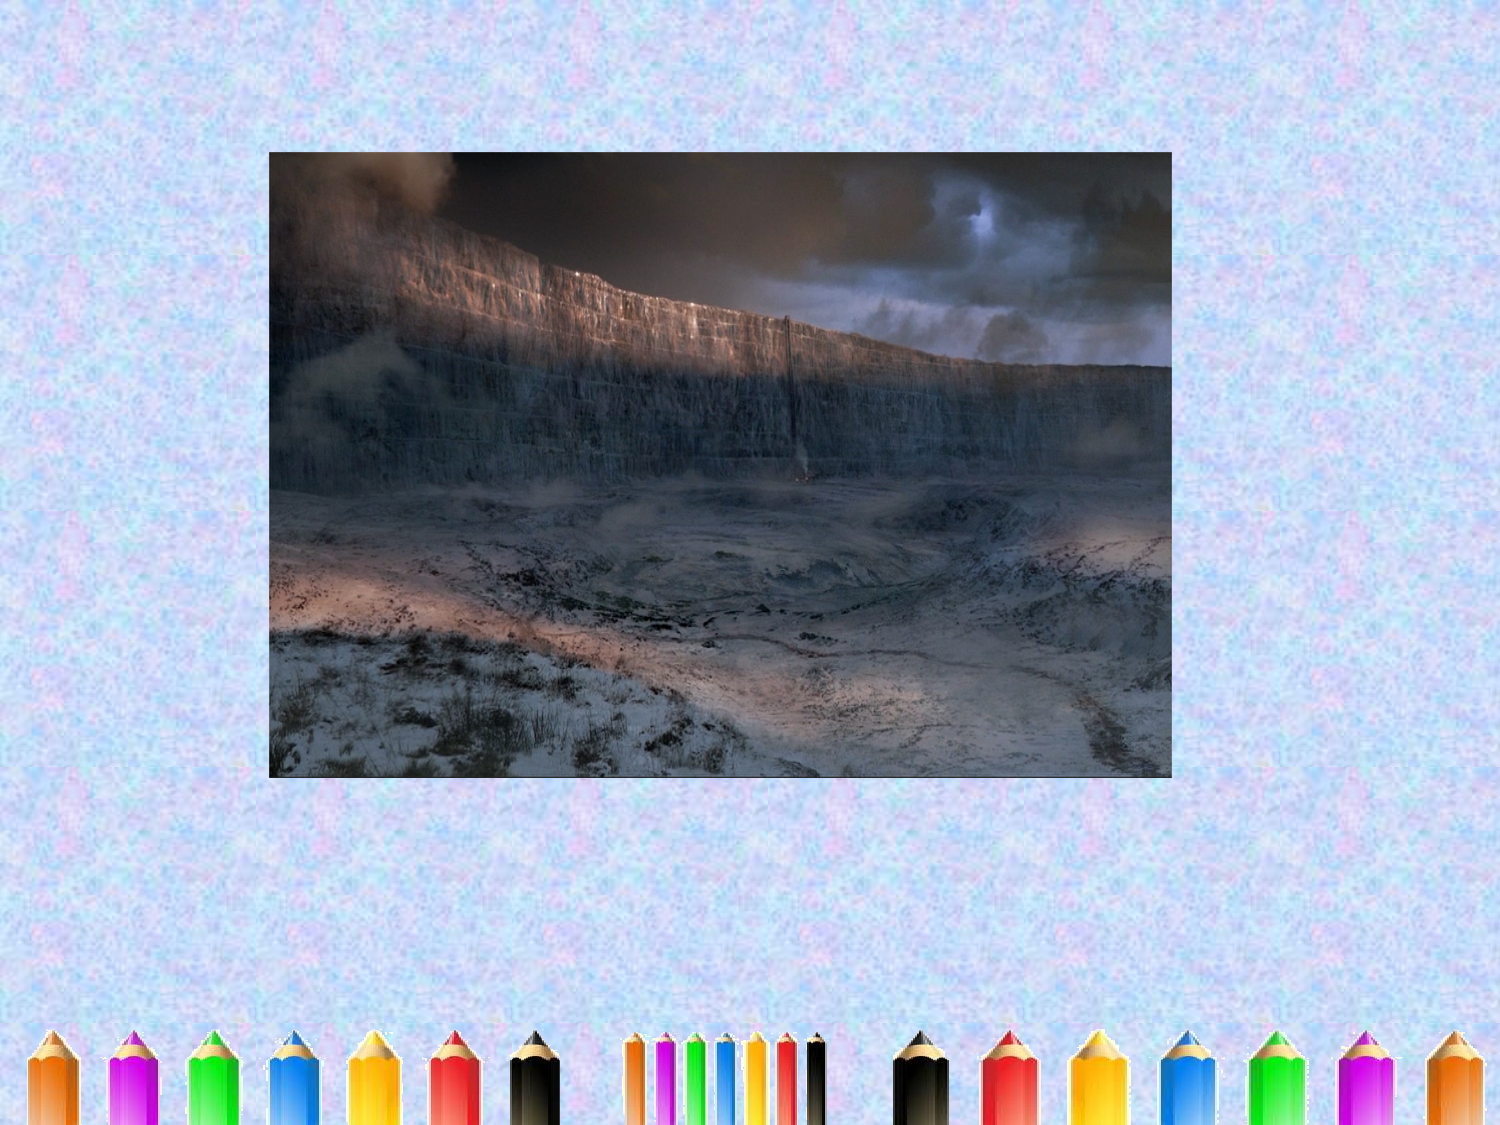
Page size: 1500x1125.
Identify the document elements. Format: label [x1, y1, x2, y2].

list [269, 152, 1173, 779]
picture [0, 0, 1500, 1125]
